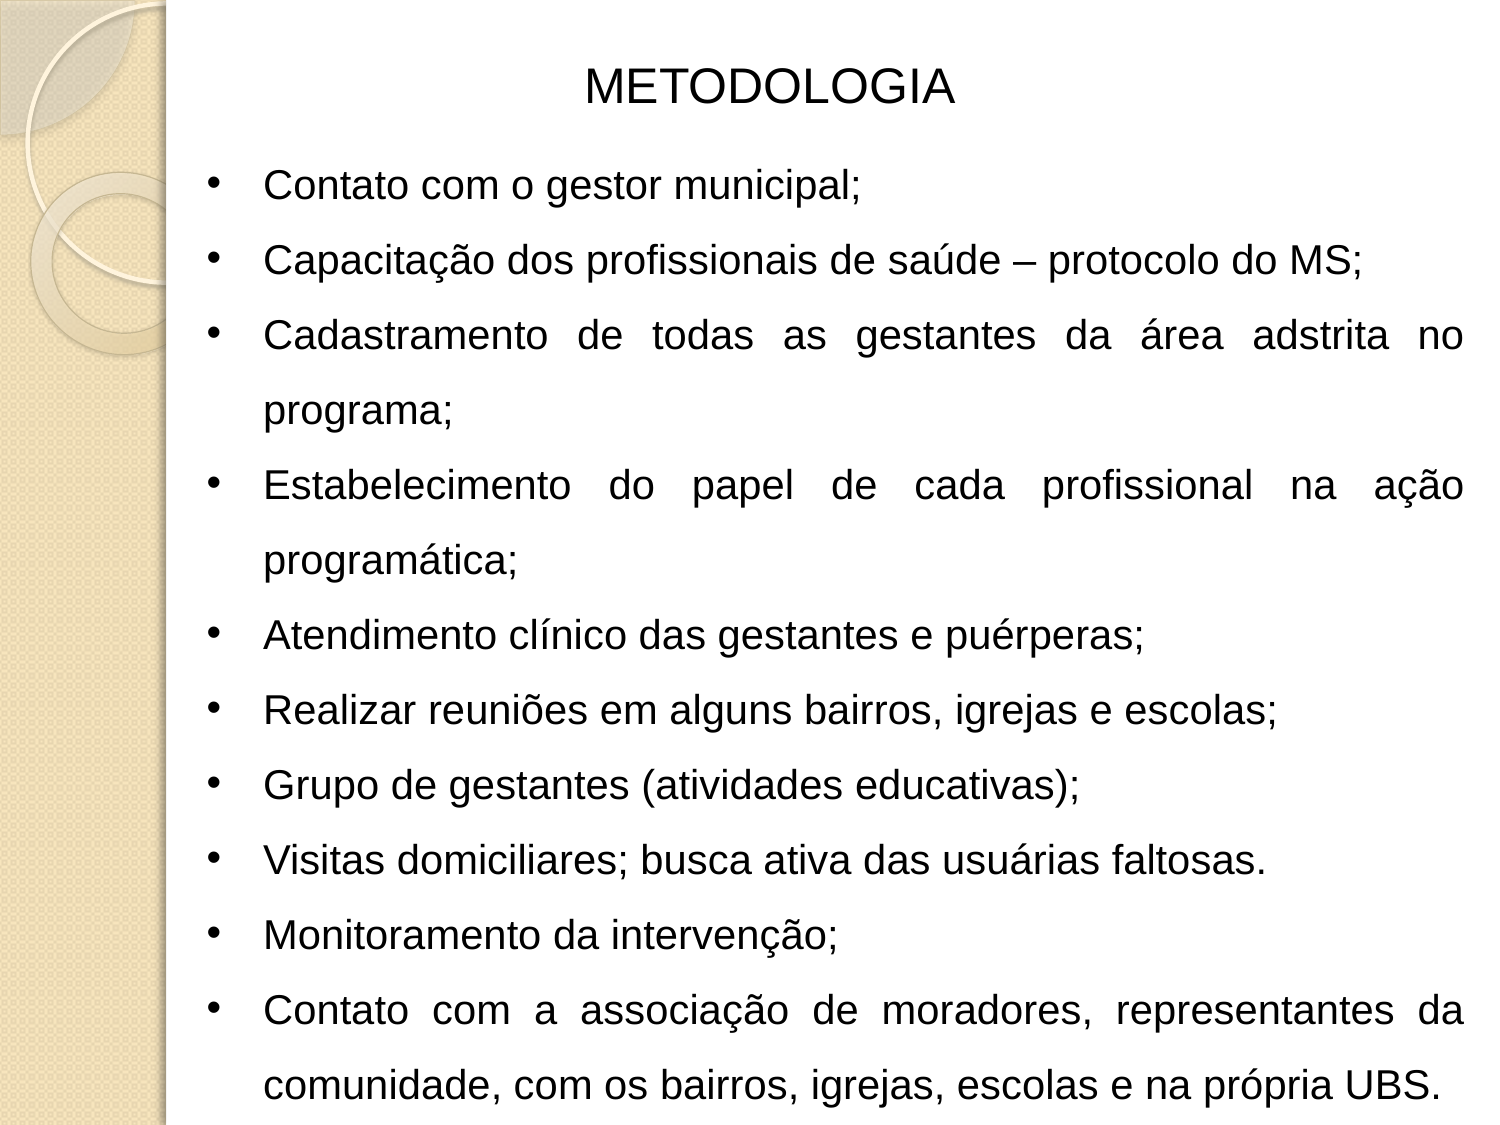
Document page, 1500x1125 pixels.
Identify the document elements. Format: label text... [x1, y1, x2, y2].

text_box Contato com o gestor municipal; Capacitação dos profissionais de saúde – protocolo do MS; Cadastramento de todas as gestantes da área adstrita no programa; Estabelecimento do papel de cada profissional na ação programática; Atendimento clínico das gestantes e puérperas; Realizar reuniões em alguns bairros, igrejas e escolas; Grupo de gestantes (atividades educativas); Visitas domiciliares; busca ativa das usuárias faltosas. Monitoramento da intervenção; Contato com a associação de moradores, representantes da comunidade, com os bairros, igrejas, escolas e na própria UBS. [191, 125, 1480, 1115]
text_box METODOLOGIA [569, 46, 995, 122]
